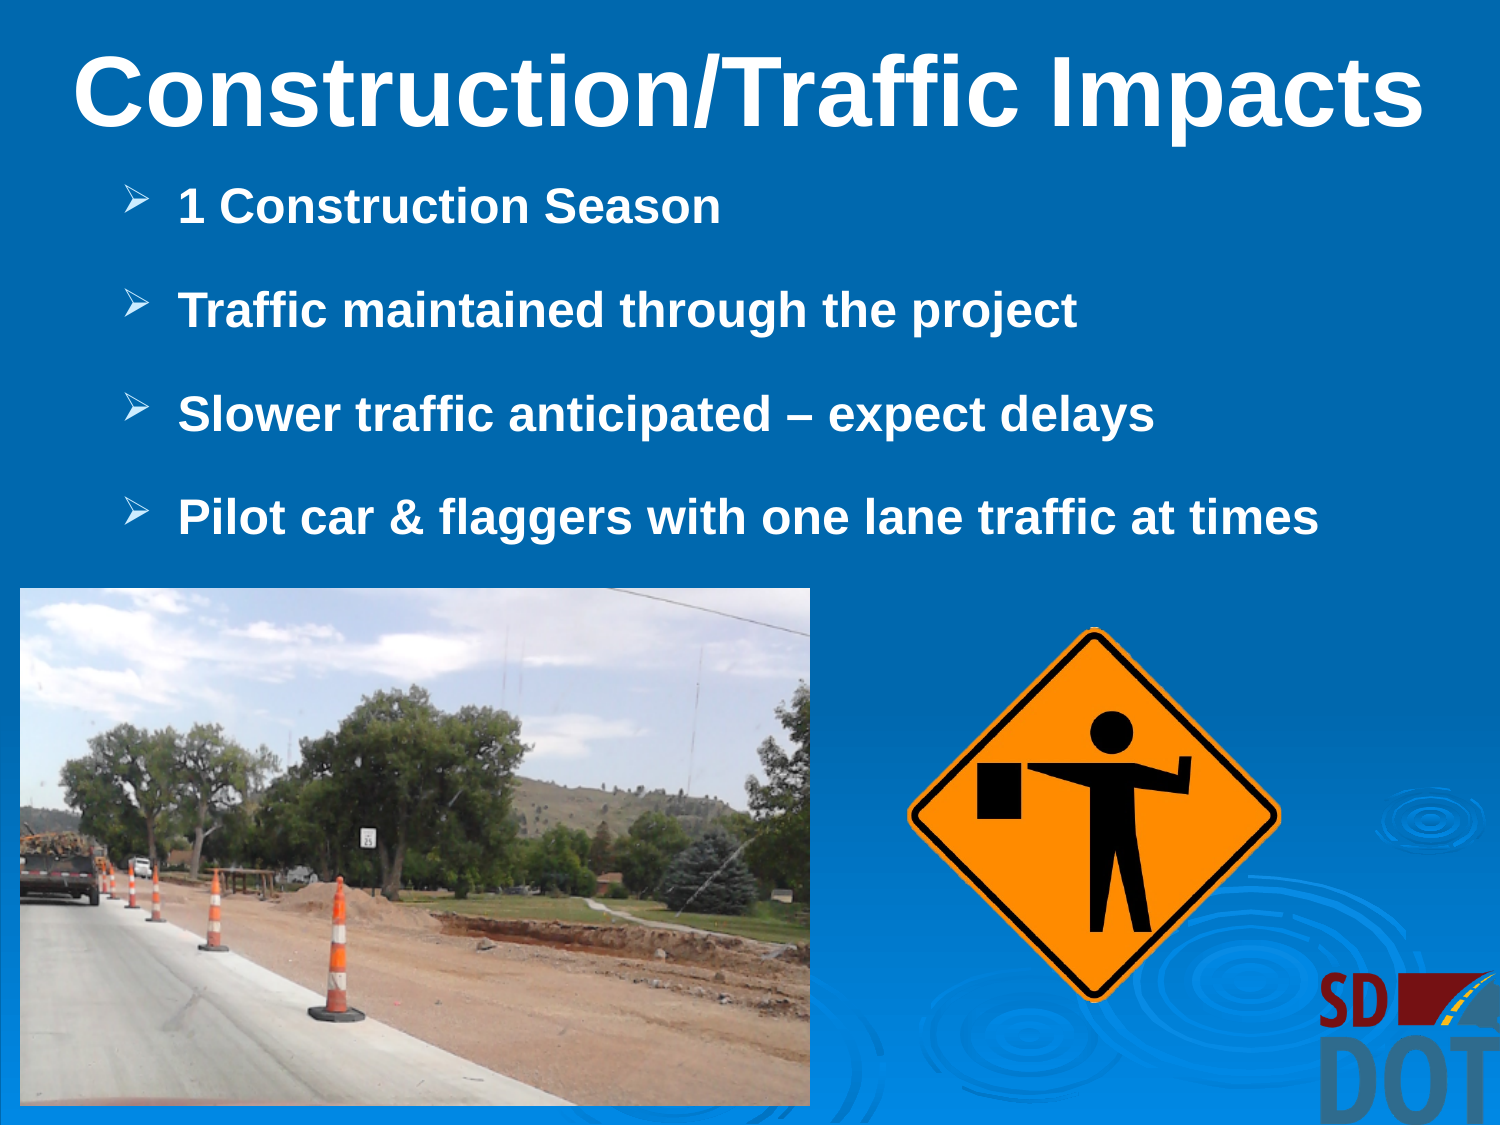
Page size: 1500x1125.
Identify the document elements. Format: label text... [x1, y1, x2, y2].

picture [20, 587, 811, 1107]
list 1 Construction Season Traffic maintained through the project Slower traffic anticipated – expect delays Pilot car & flaggers with one lane traffic at times Width restriction [106, 172, 1400, 565]
text_box Construction/Traffic Impacts [0, 18, 1500, 132]
picture [1320, 970, 1500, 1125]
picture [903, 627, 1282, 1003]
